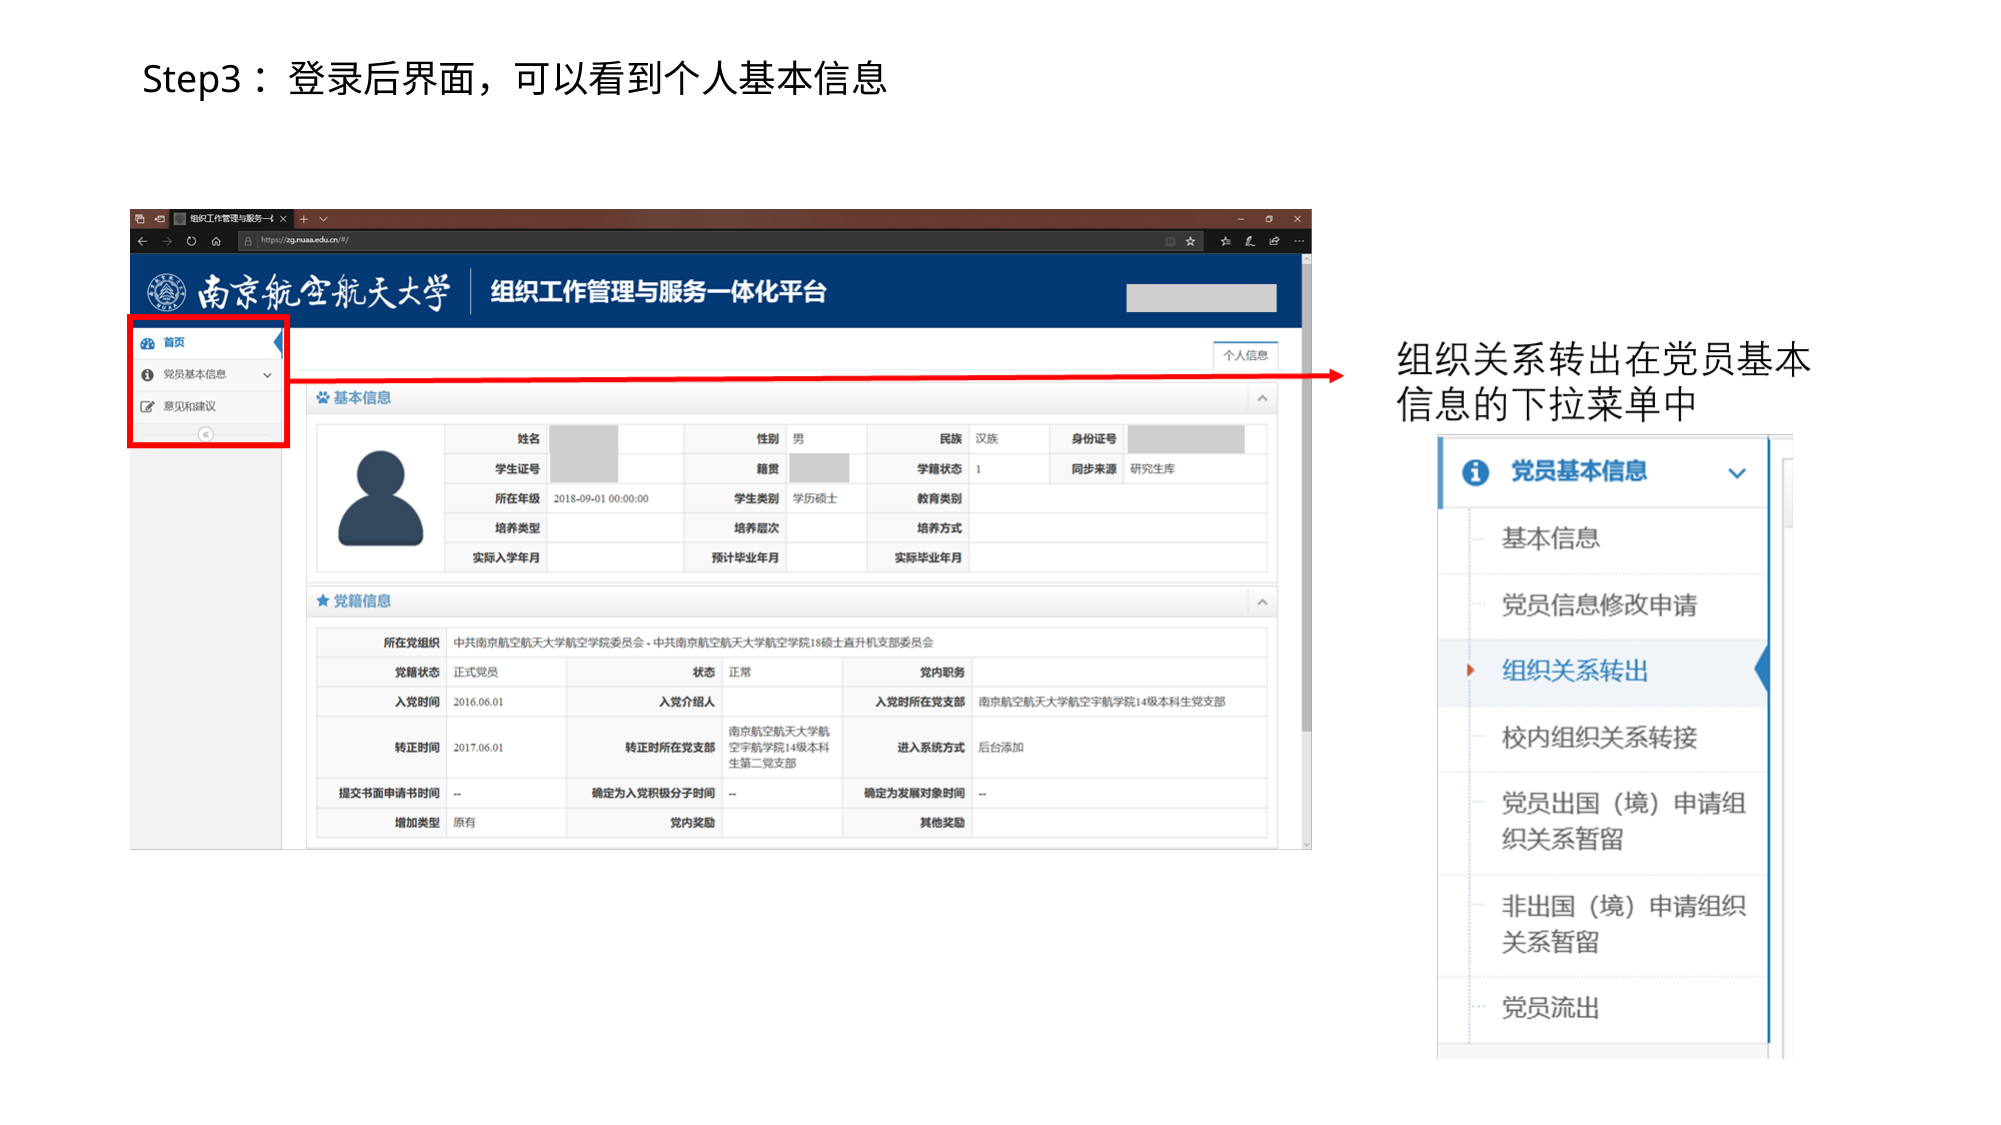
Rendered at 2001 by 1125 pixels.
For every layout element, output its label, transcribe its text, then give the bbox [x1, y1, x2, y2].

picture [127, 209, 1850, 1059]
text_box Step3：登录后界面，可以看到个人基本信息 [127, 47, 1021, 108]
